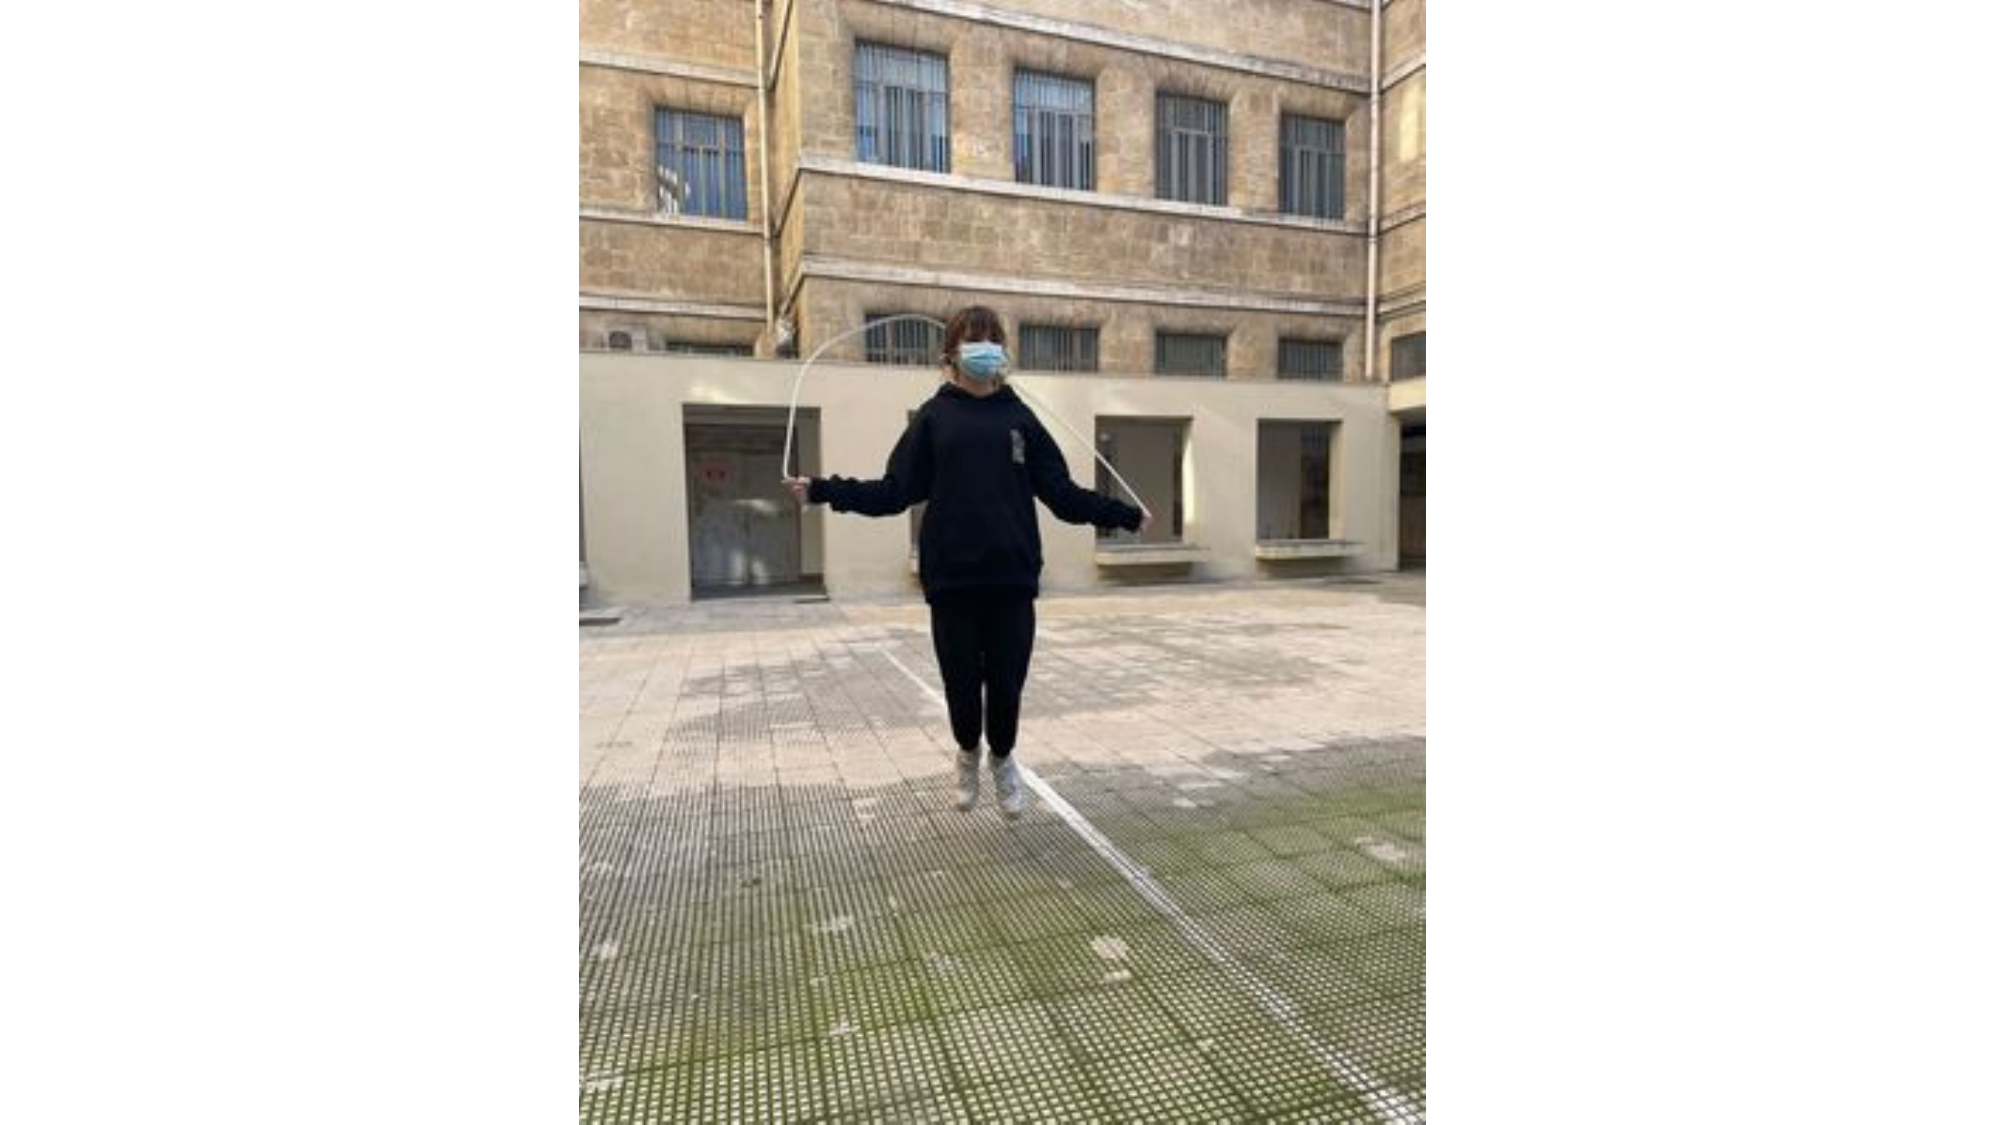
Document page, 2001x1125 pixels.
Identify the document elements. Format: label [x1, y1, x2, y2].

picture [579, 0, 1426, 1125]
